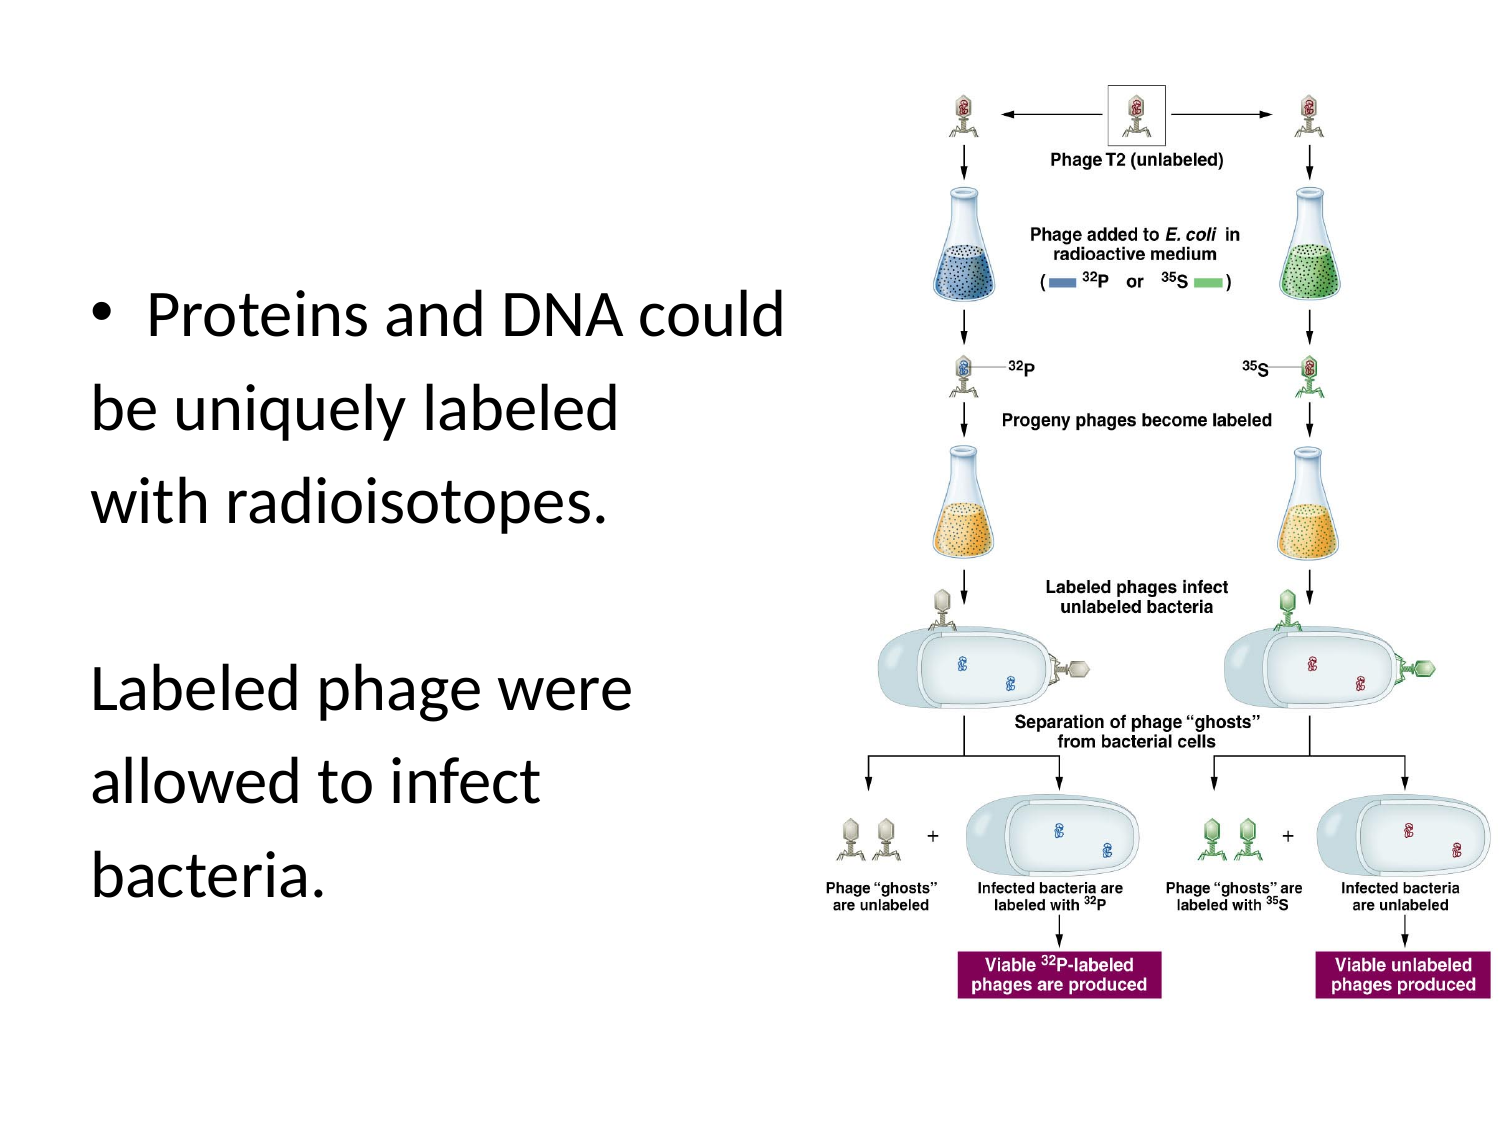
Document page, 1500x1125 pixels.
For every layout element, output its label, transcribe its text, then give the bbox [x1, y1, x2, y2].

picture [810, 69, 1500, 1006]
list Proteins and DNA could be uniquely labeled with radioisotopes. Labeled phage were allowed to infect bacteria. [75, 262, 805, 1005]
